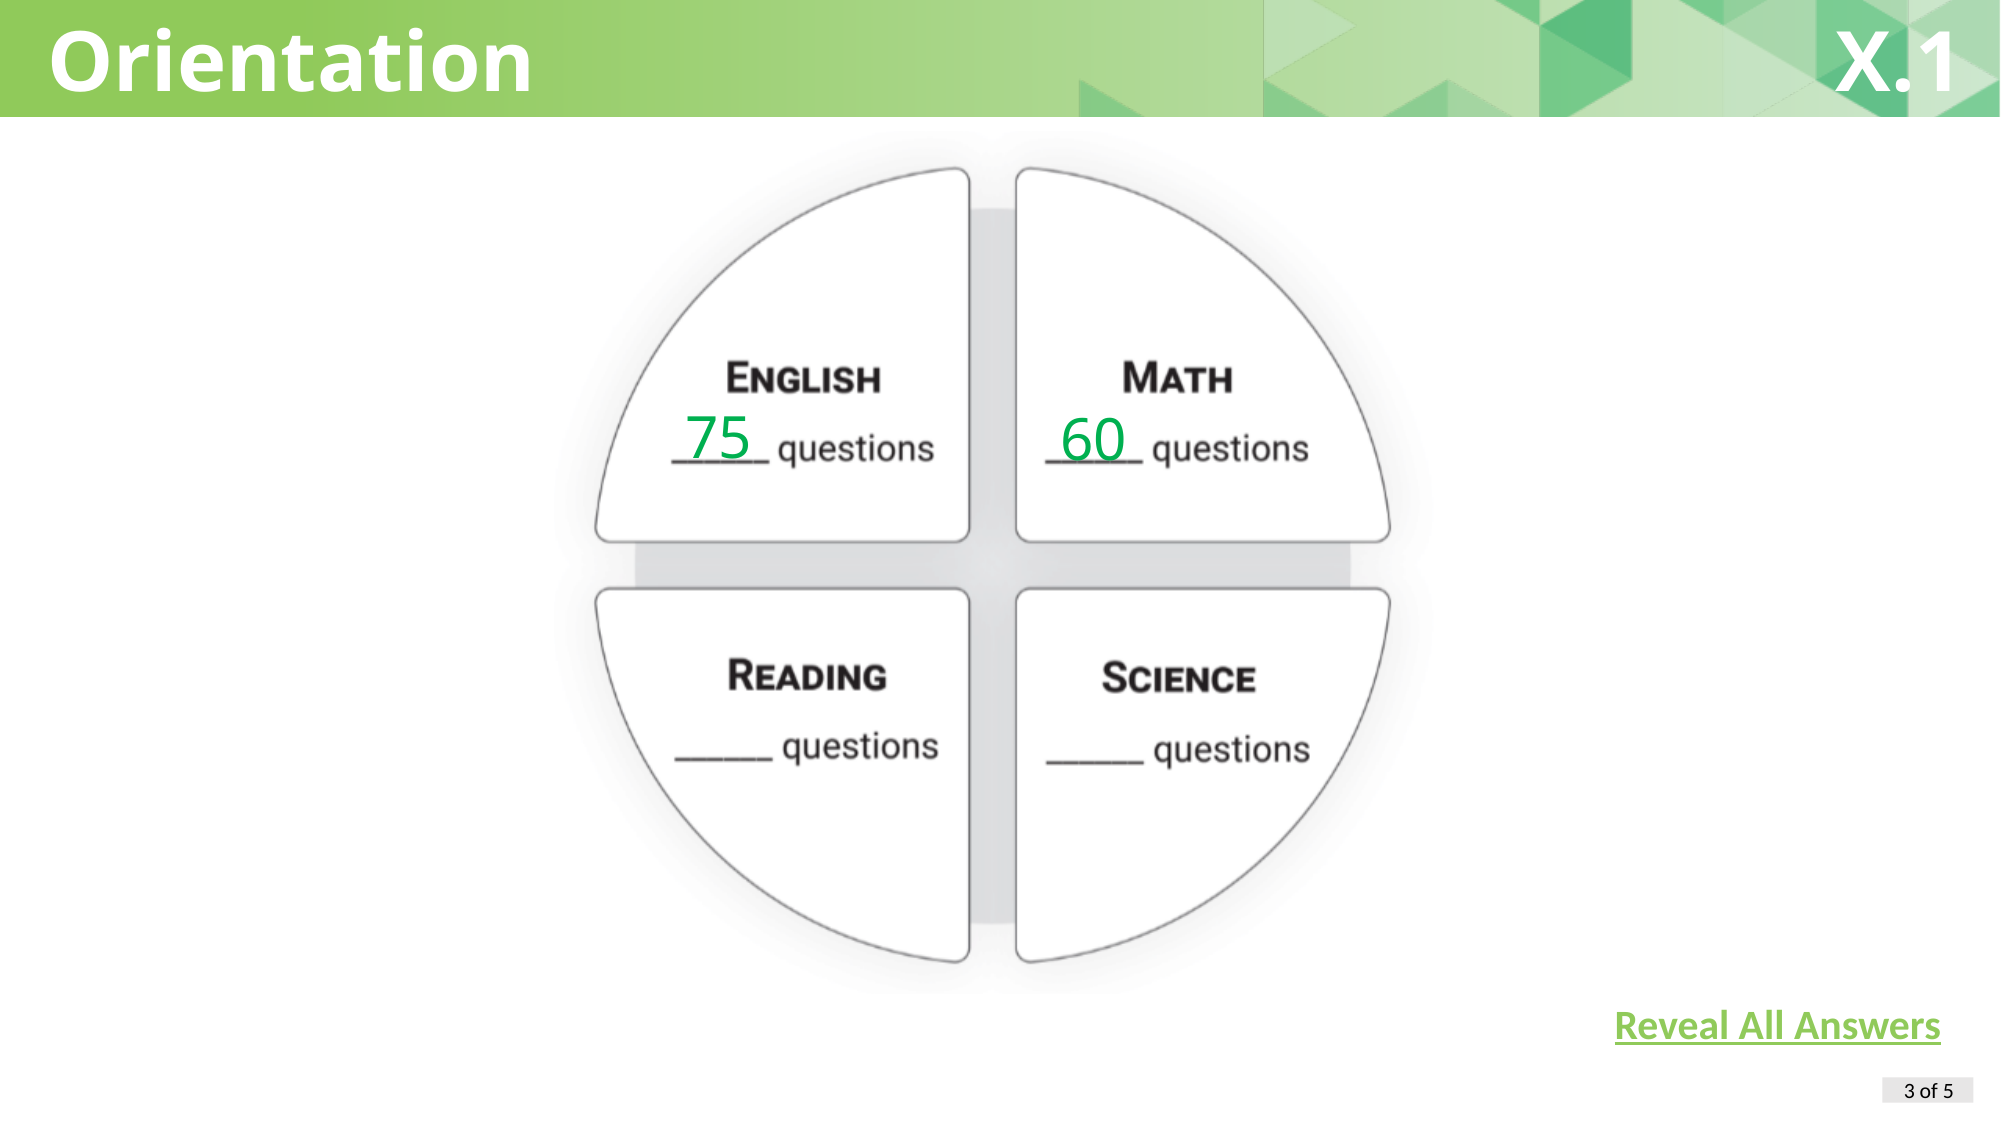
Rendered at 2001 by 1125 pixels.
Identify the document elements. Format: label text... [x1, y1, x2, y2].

picture [989, 0, 2000, 117]
text_box Orientation [32, 11, 720, 117]
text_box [1882, 1076, 1974, 1104]
text_box [0, 0, 2000, 118]
text_box Reveal All Answers [1612, 990, 1957, 1047]
picture [554, 131, 1446, 994]
